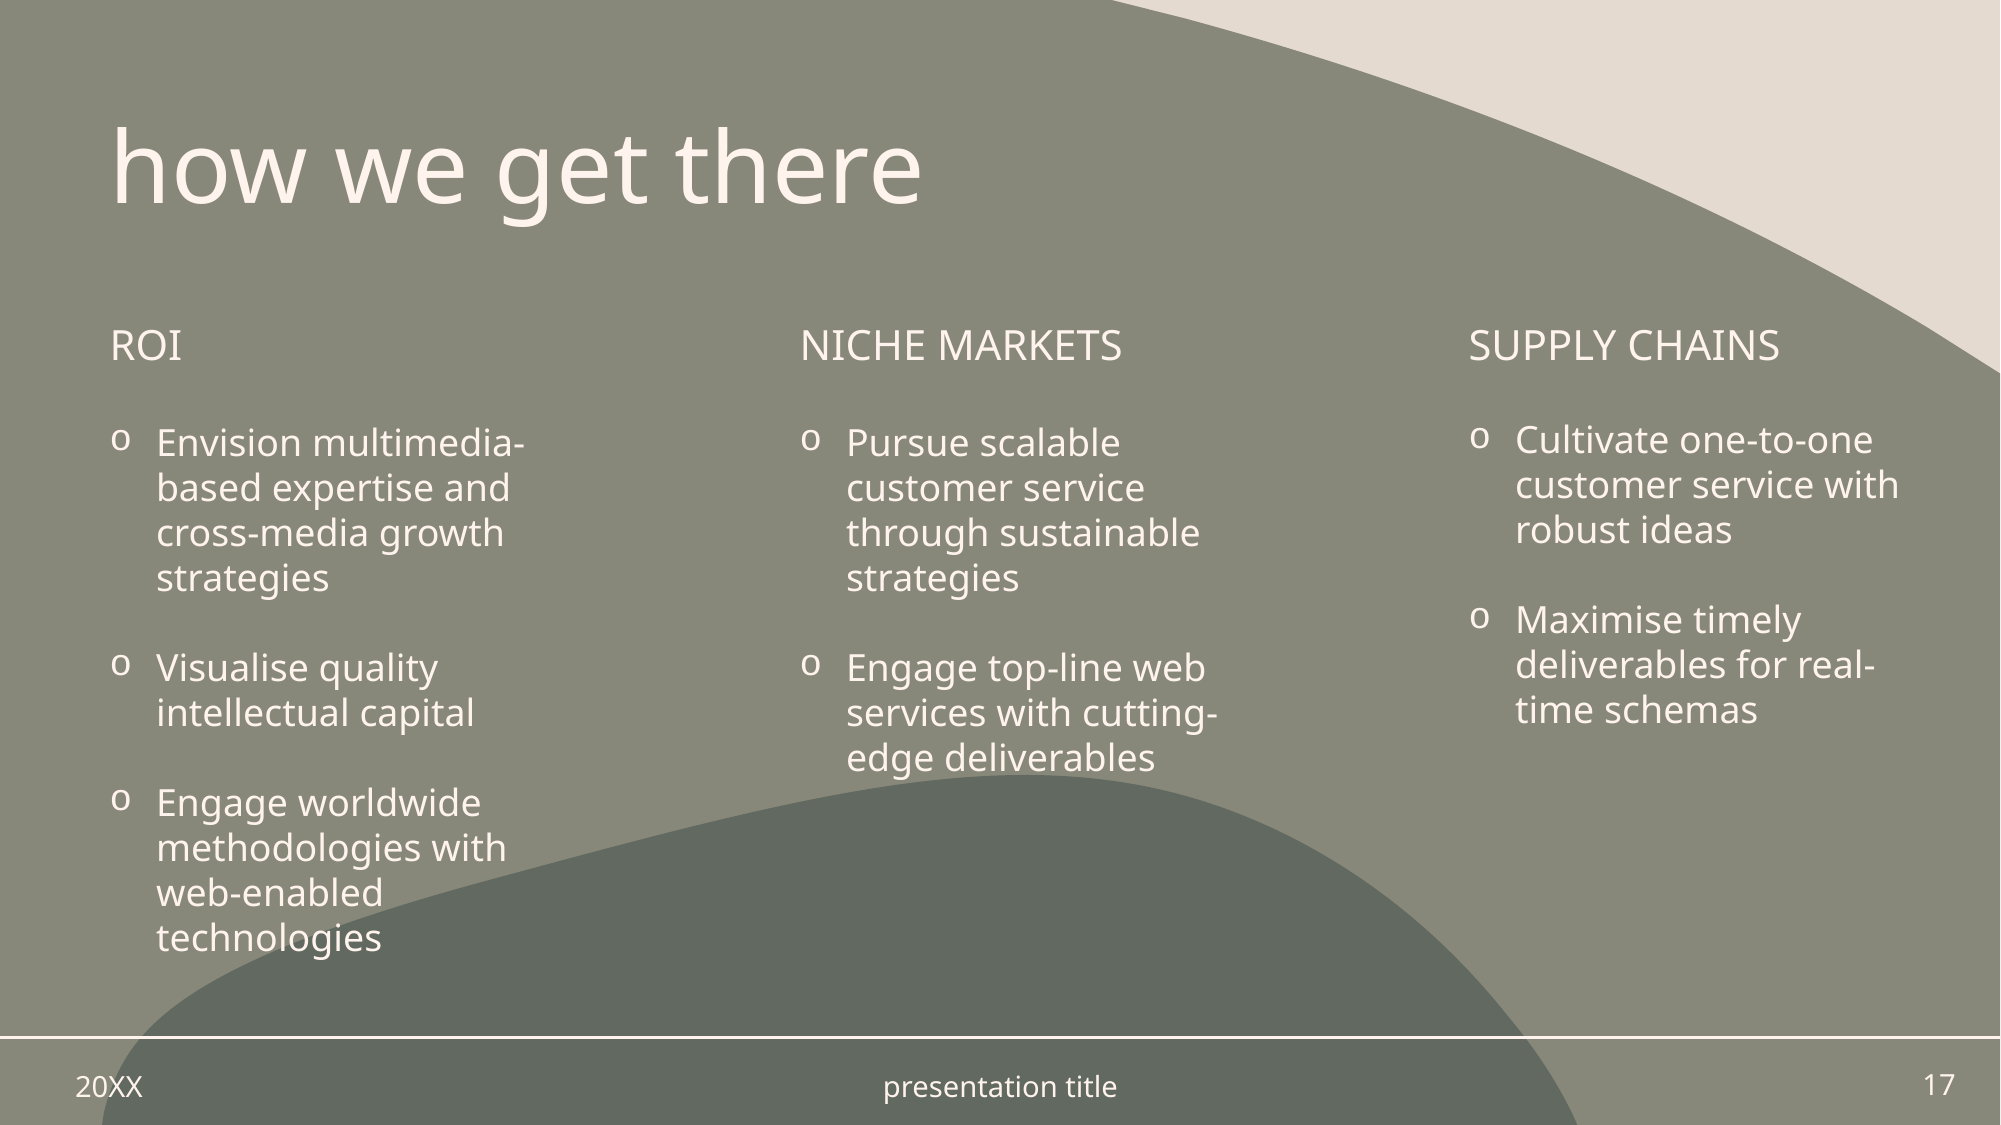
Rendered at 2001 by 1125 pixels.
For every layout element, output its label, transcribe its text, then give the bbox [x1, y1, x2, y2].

slide_number 20XX [60, 1060, 222, 1112]
list Cultivate one-to-one customer service with robust ideas Maximise timely deliverables for real-time schemas [1453, 408, 1937, 1014]
list Pursue scalable customer service through sustainable strategies Engage top-line web services with cutting-edge deliverables [784, 410, 1268, 1016]
footer presentation title [718, 1060, 1283, 1112]
list ROI [94, 313, 674, 380]
slide_number 17 [1808, 1060, 1971, 1112]
list Envision multimedia-based expertise and cross-media growth strategies Visualise quality intellectual capital Engage worldwide methodologies with web-enabled technologies [94, 410, 578, 1016]
list NICHE MARKETS [784, 313, 1364, 380]
list SUPPLY CHAINS [1453, 313, 1937, 380]
title how we get there [94, 115, 1820, 227]
